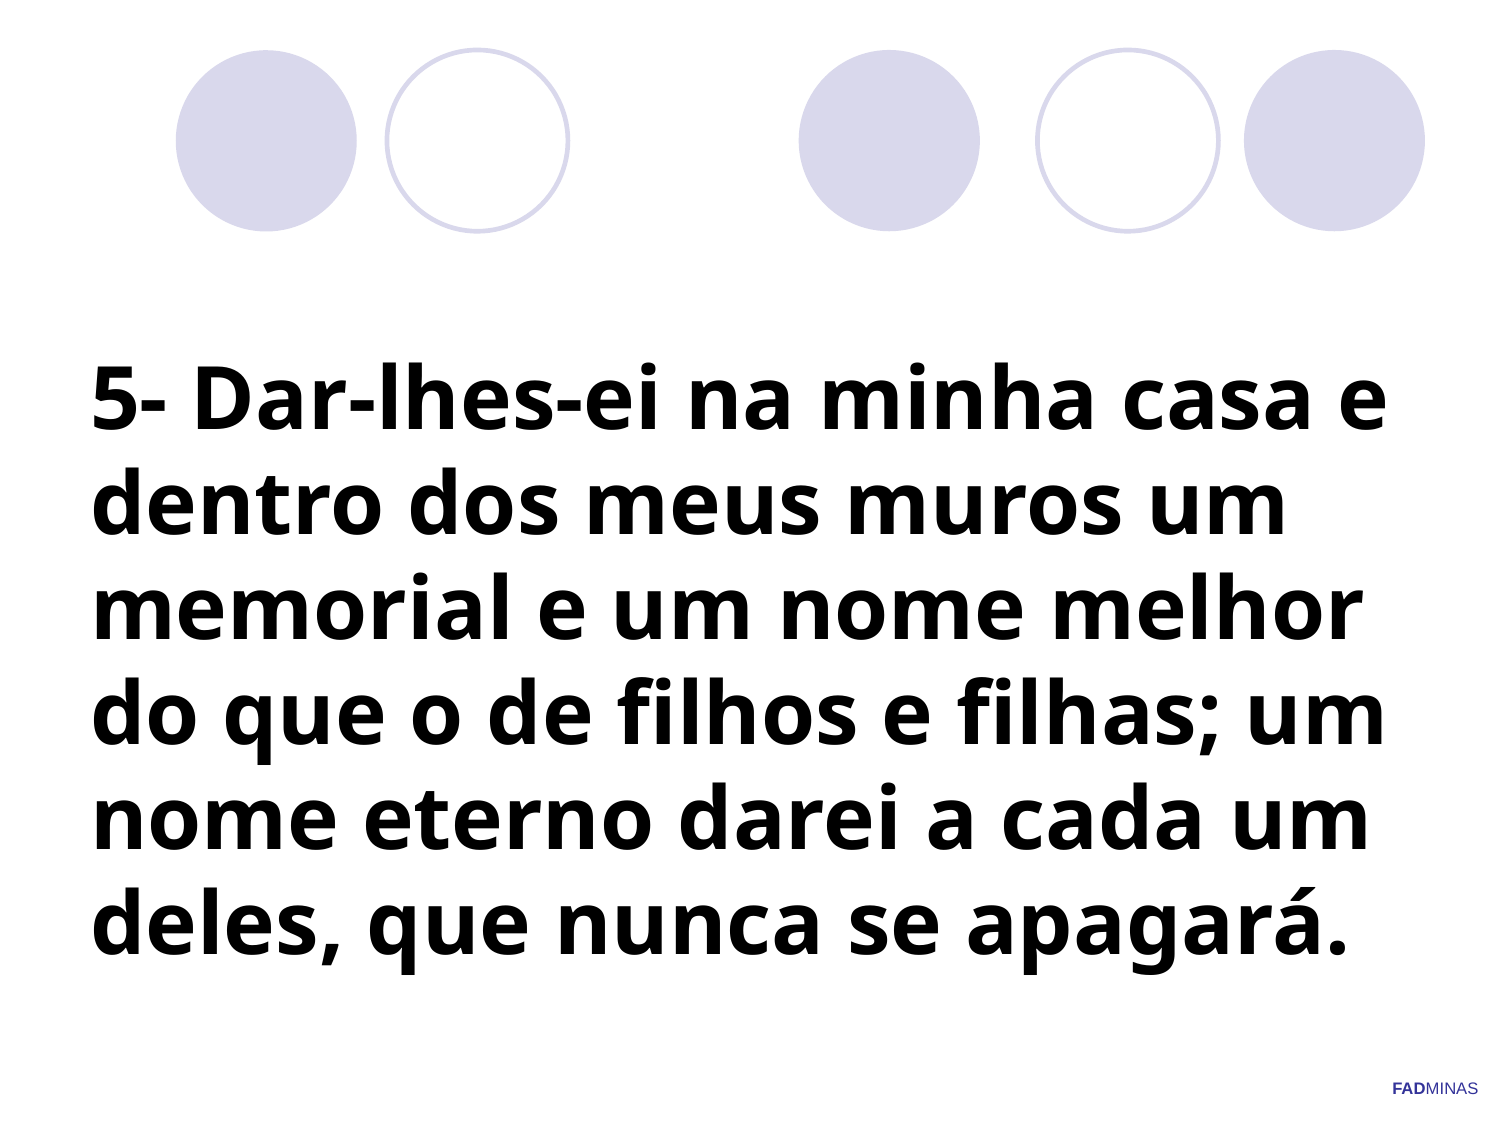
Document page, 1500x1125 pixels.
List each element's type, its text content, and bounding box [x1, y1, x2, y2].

text_box FADMINAS [1377, 1070, 1494, 1105]
title 5- Dar-lhes-ei na minha casa e dentro dos meus muros um memorial e um nome melhor do que o de filhos e filhas; um nome eterno darei a cada um deles, que nunca se apagará. [75, 231, 1447, 1083]
